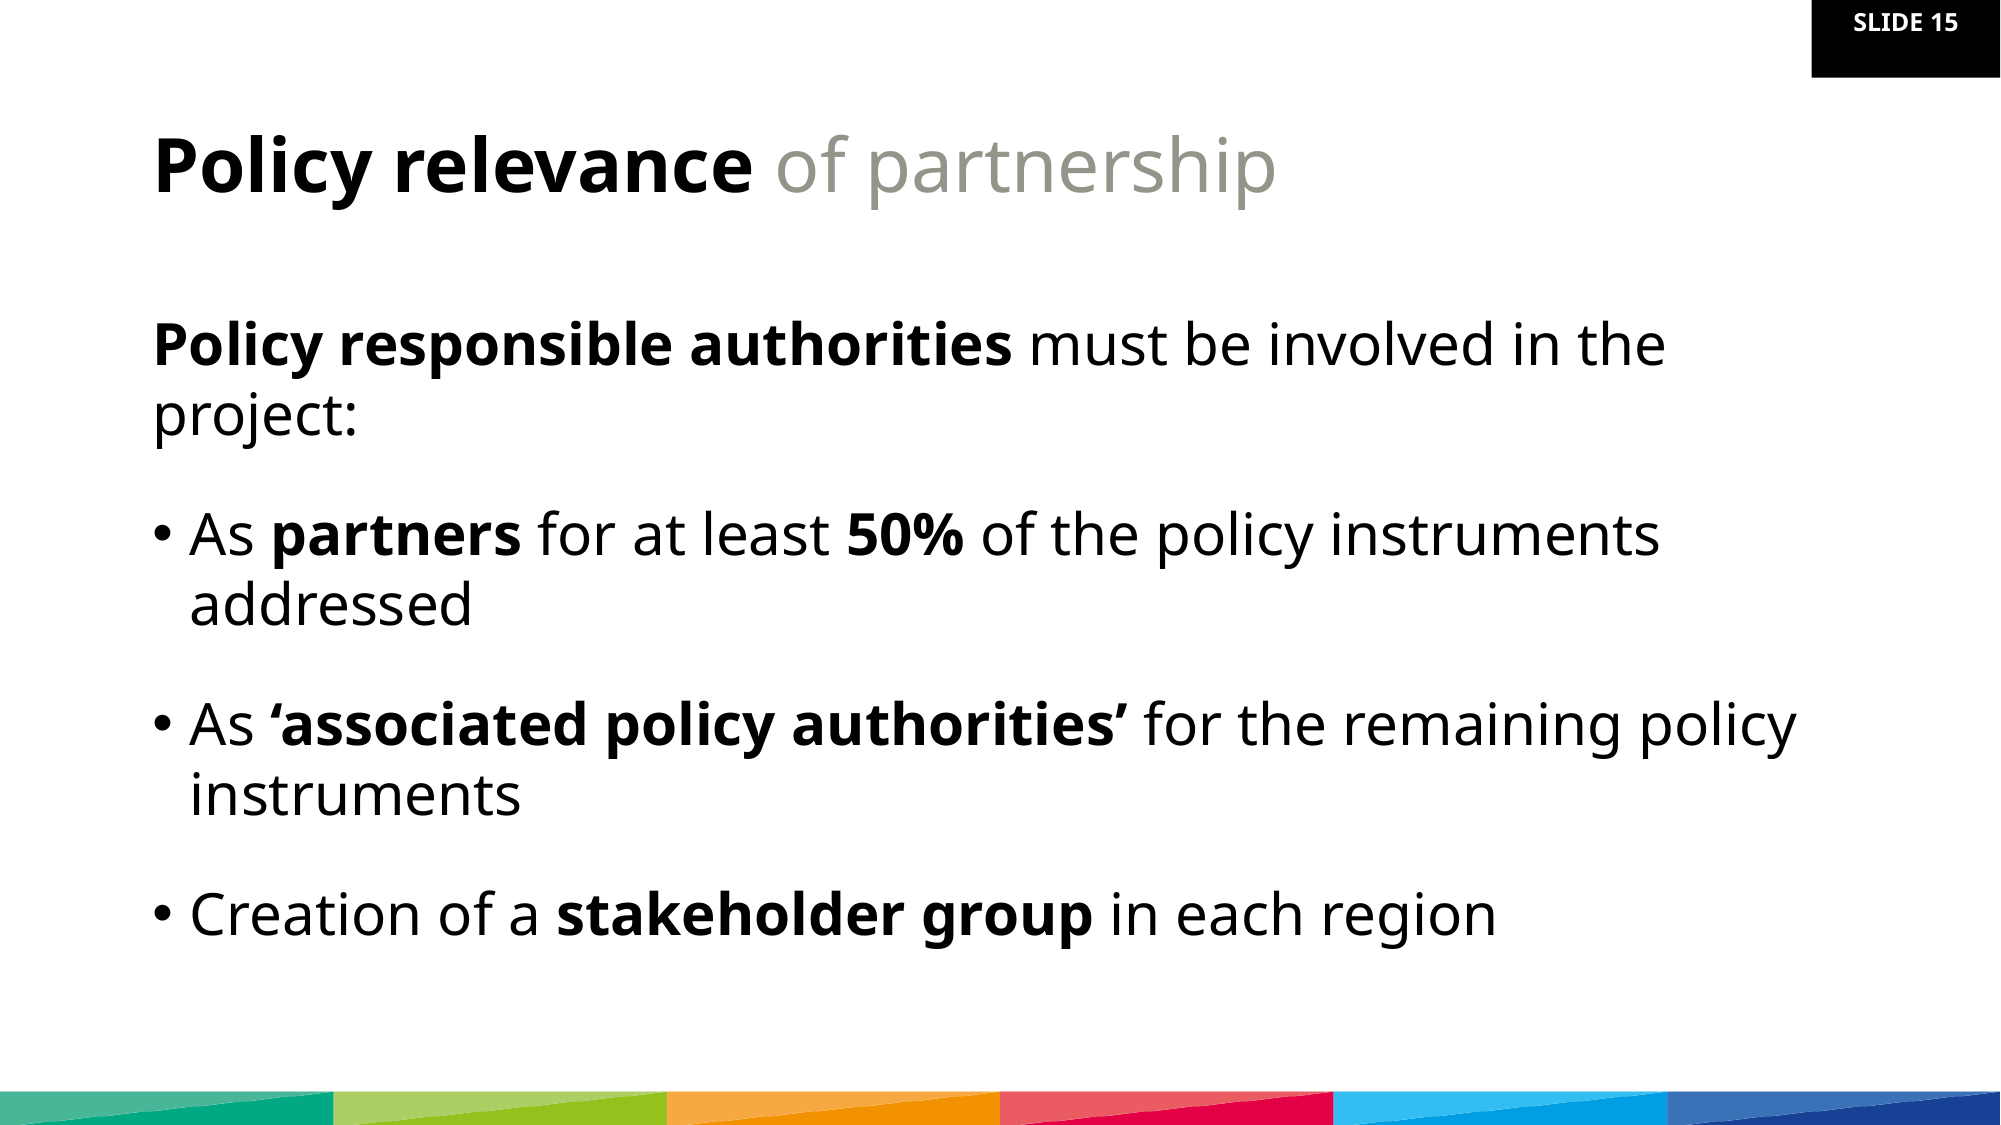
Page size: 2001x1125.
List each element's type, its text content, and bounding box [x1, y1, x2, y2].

list Policy responsible authorities must be involved in the project: As partners for at least 50% of the policy instruments addressed As ‘associated policy​ authorities’ for the remaining policy instruments Creation of a stakeholder group in each region [137, 299, 1863, 1014]
picture [0, 1091, 1662, 1125]
picture [1668, 1091, 2000, 1125]
title Policy relevance of partnership [137, 59, 1863, 278]
